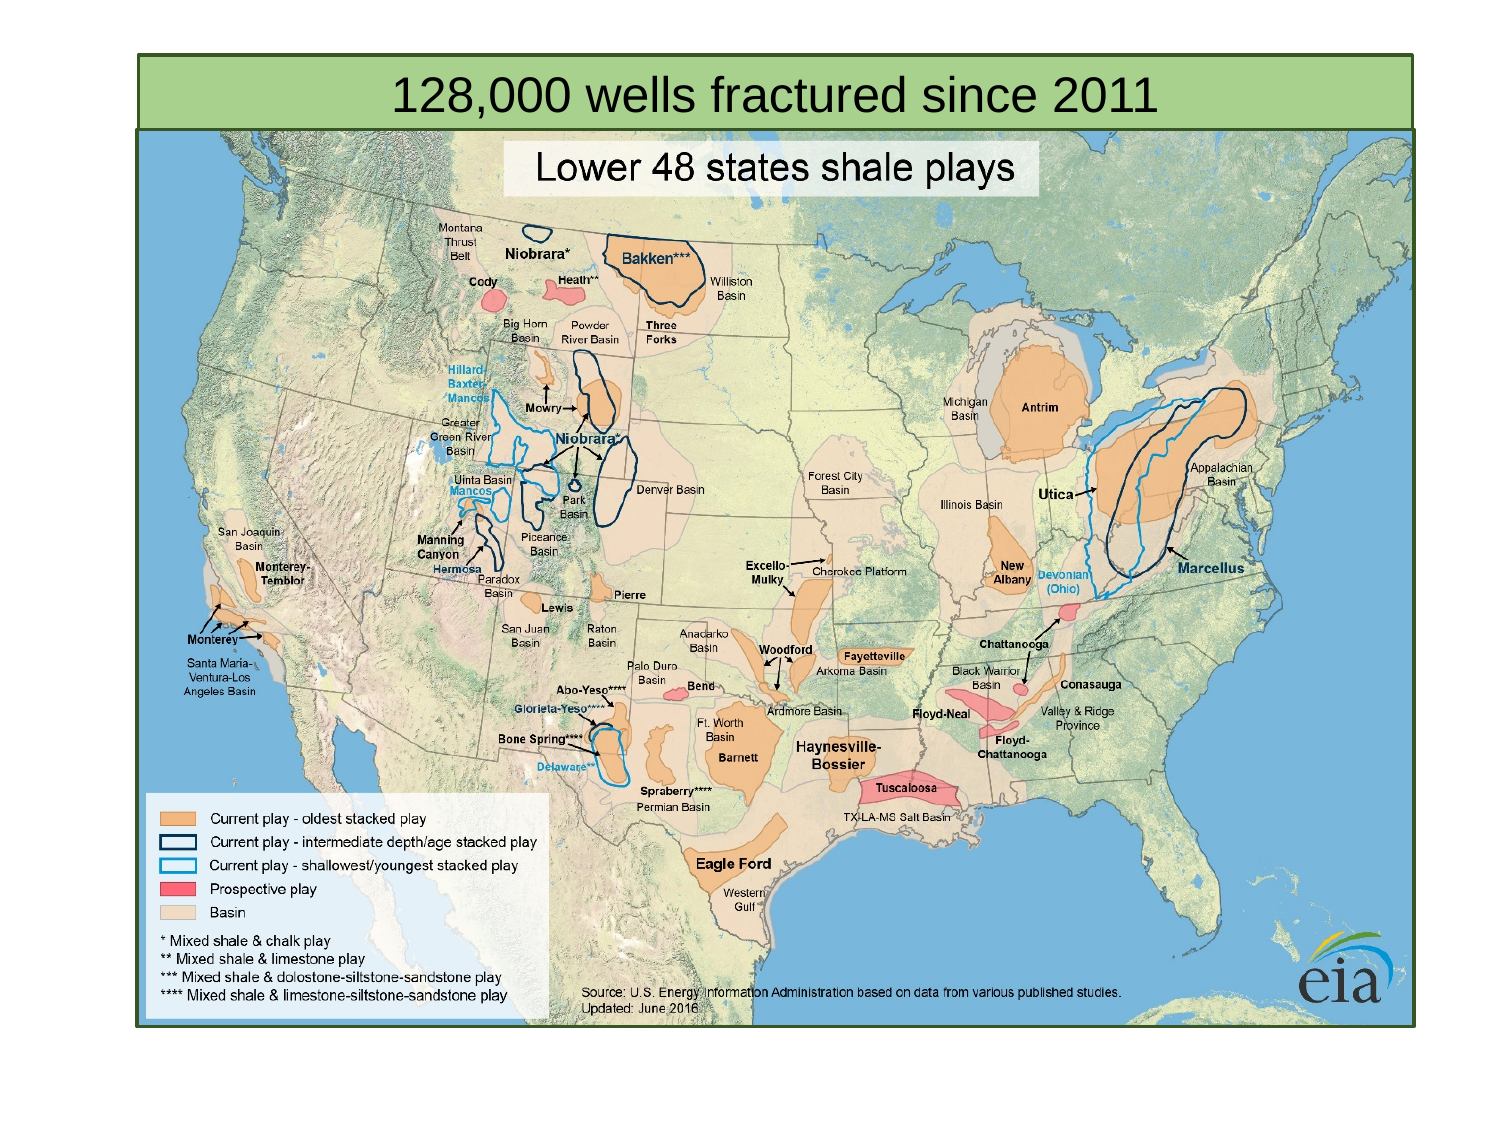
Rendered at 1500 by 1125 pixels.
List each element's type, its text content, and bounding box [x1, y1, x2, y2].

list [138, 130, 1413, 1026]
text_box 128,000 wells fractured since 2011 [138, 54, 1413, 130]
